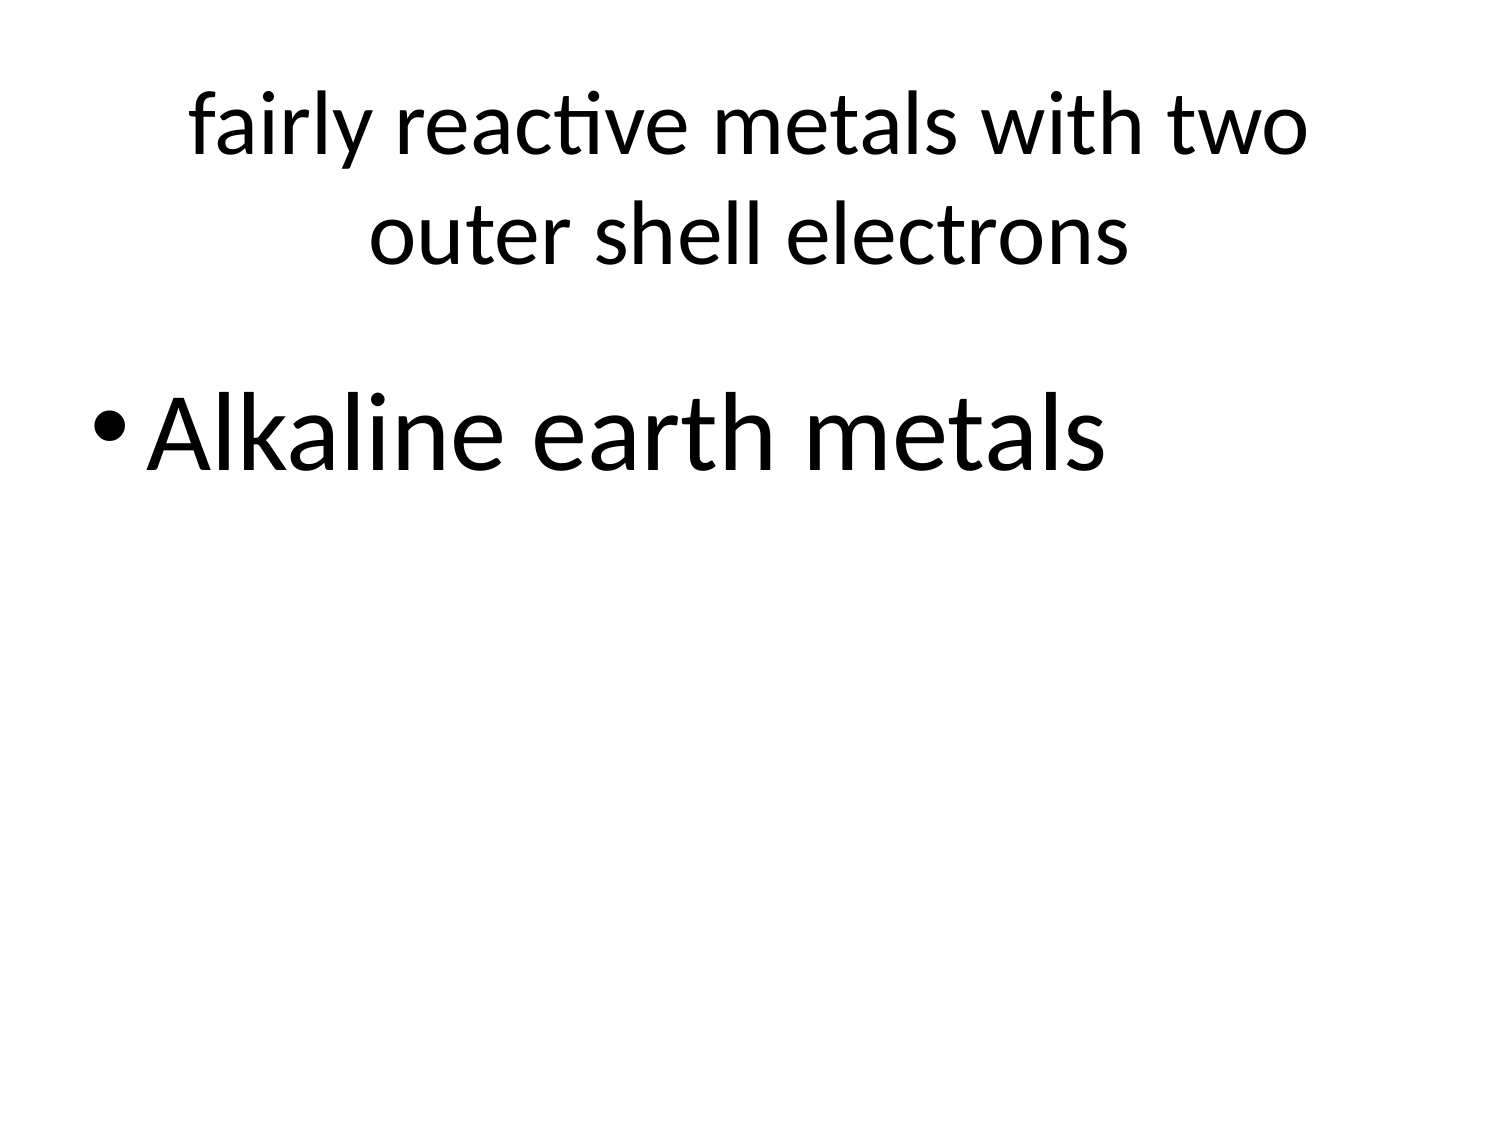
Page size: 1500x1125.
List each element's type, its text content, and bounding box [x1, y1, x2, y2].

title fairly reactive metals with two outer shell electrons [75, 45, 1425, 300]
list Alkaline earth metals [75, 350, 1425, 1005]
